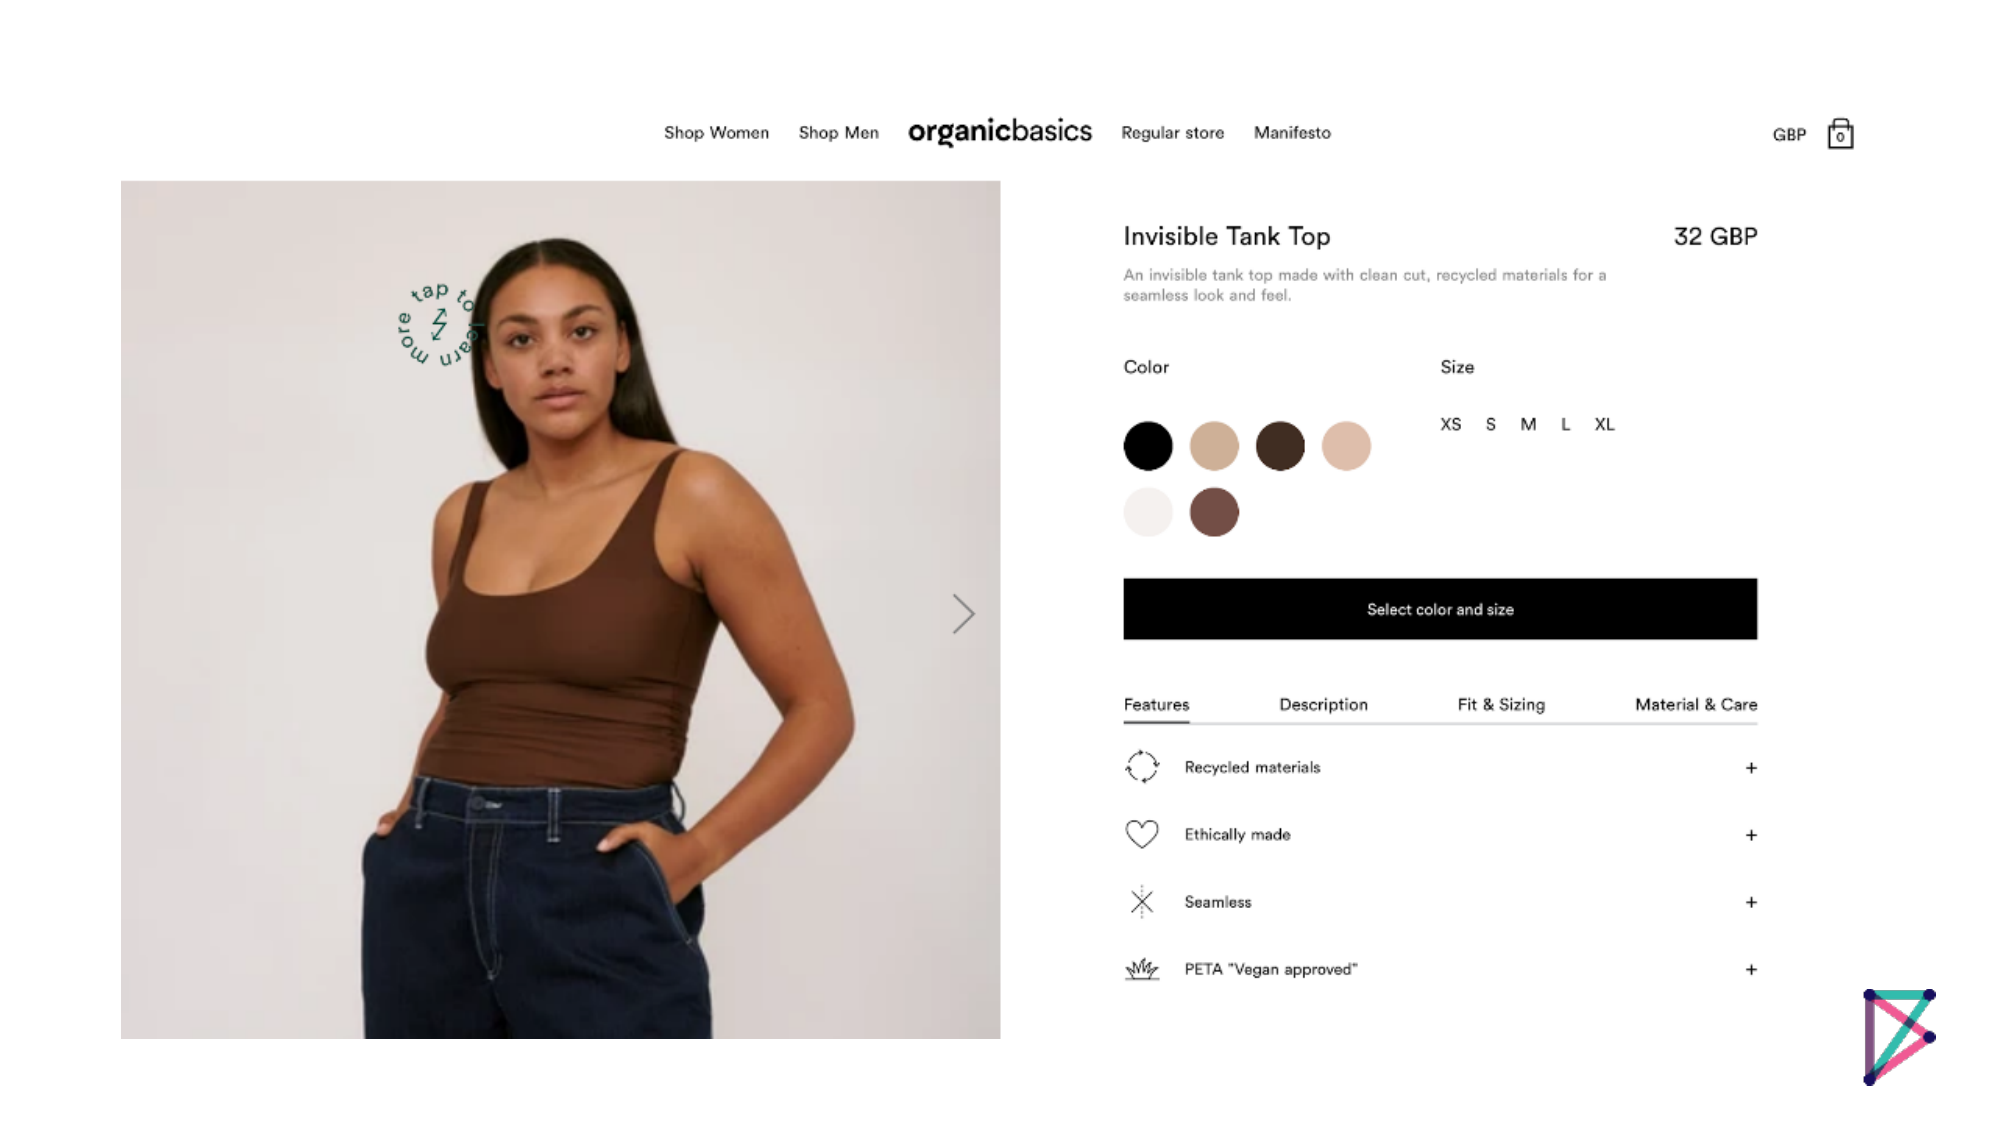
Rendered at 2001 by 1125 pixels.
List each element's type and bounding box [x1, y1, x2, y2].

picture [1852, 970, 1936, 1086]
list [121, 85, 1879, 1039]
